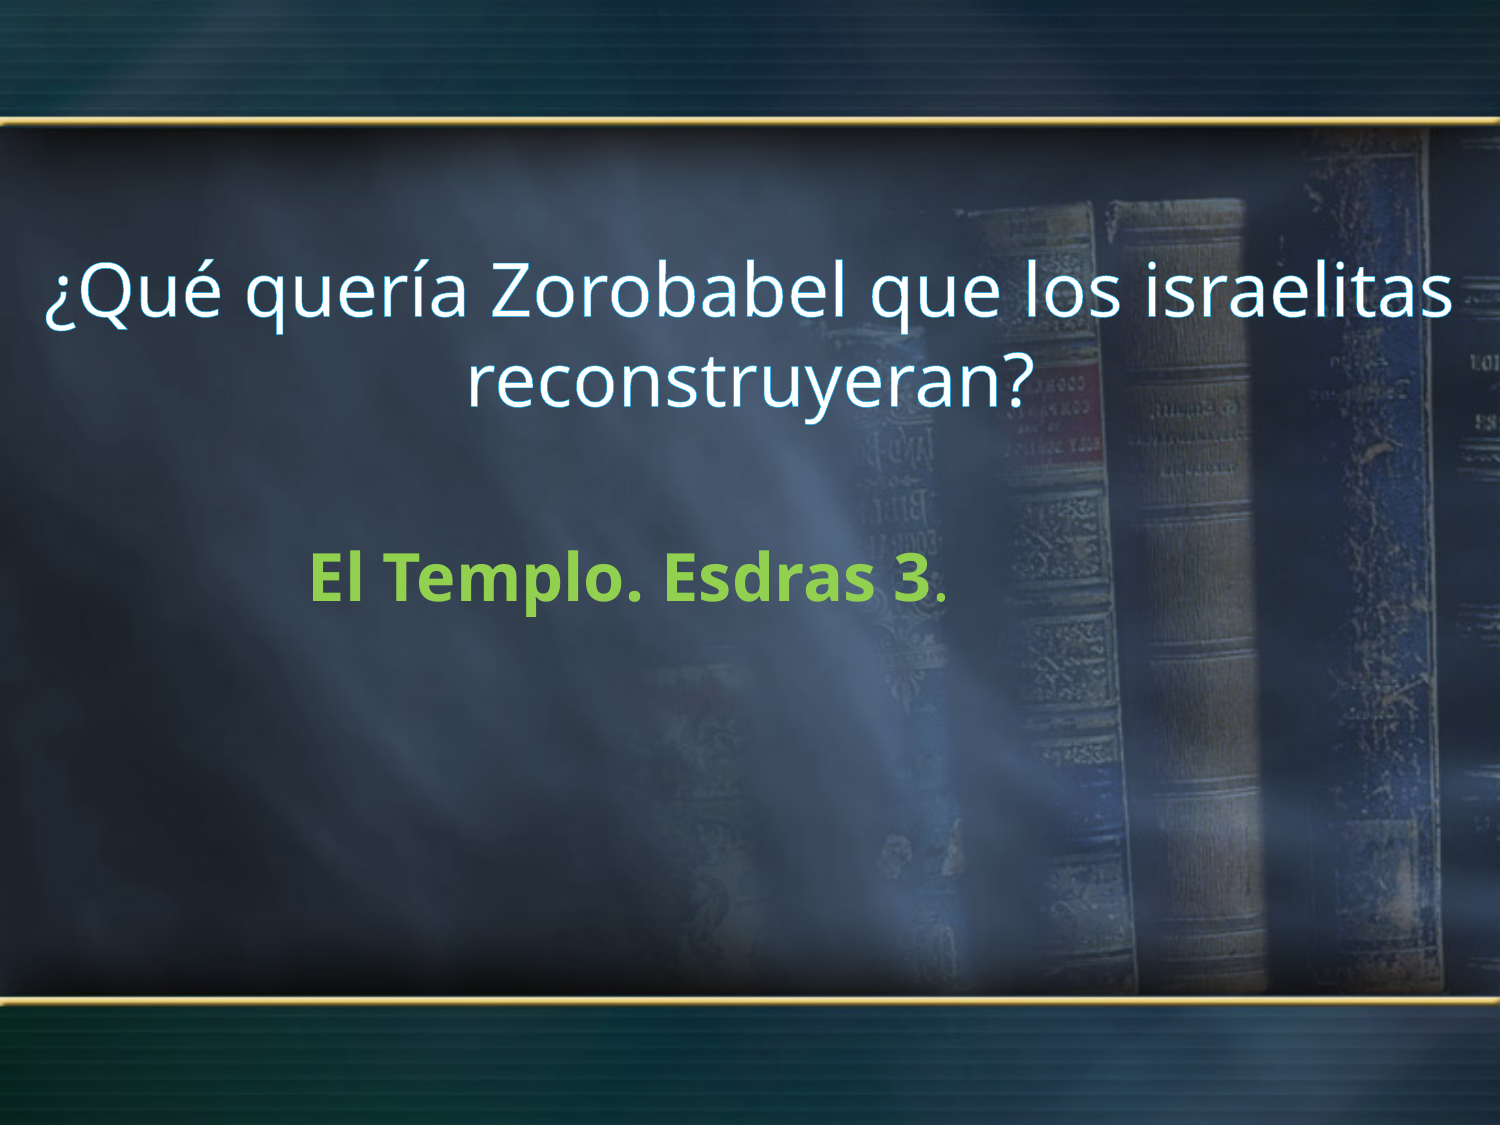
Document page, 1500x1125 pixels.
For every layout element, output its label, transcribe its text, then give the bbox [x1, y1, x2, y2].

text_box El Templo. Esdras 3. [292, 527, 1032, 622]
picture [0, 0, 1500, 234]
text_box ¿Qué quería Zorobabel que los israelitas reconstruyeran? [0, 234, 1500, 430]
picture [0, 430, 1500, 1125]
